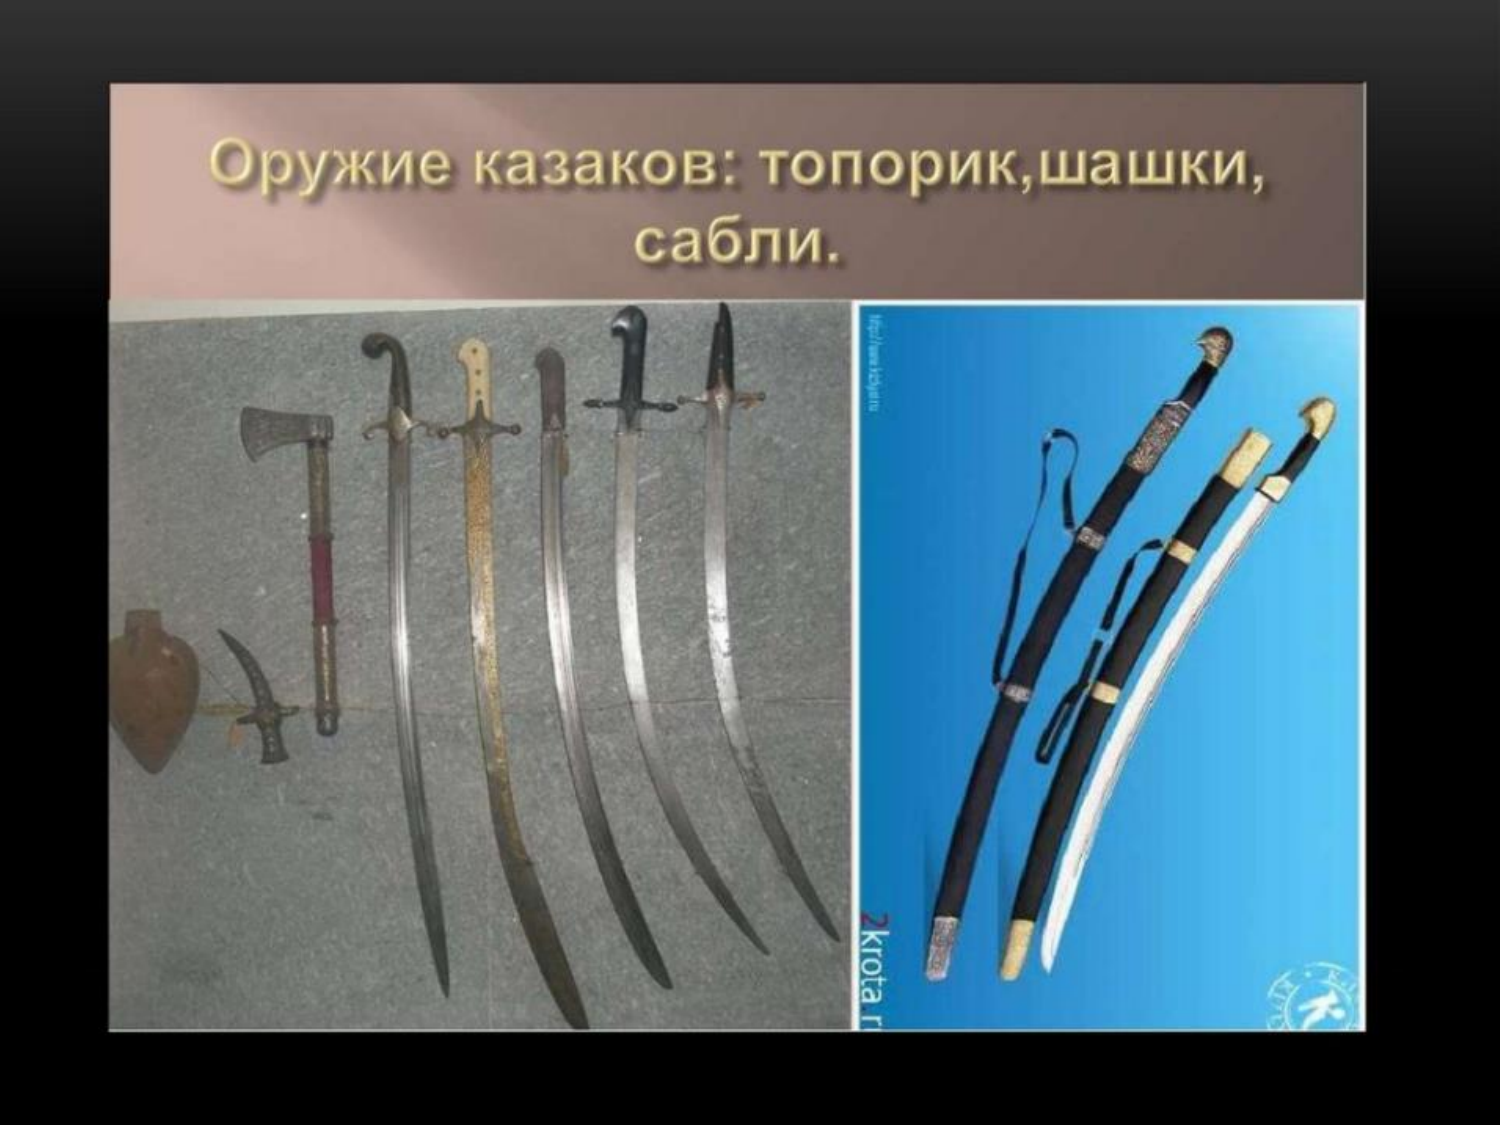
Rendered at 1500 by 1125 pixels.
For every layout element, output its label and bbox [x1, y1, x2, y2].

list [0, 0, 1500, 1125]
